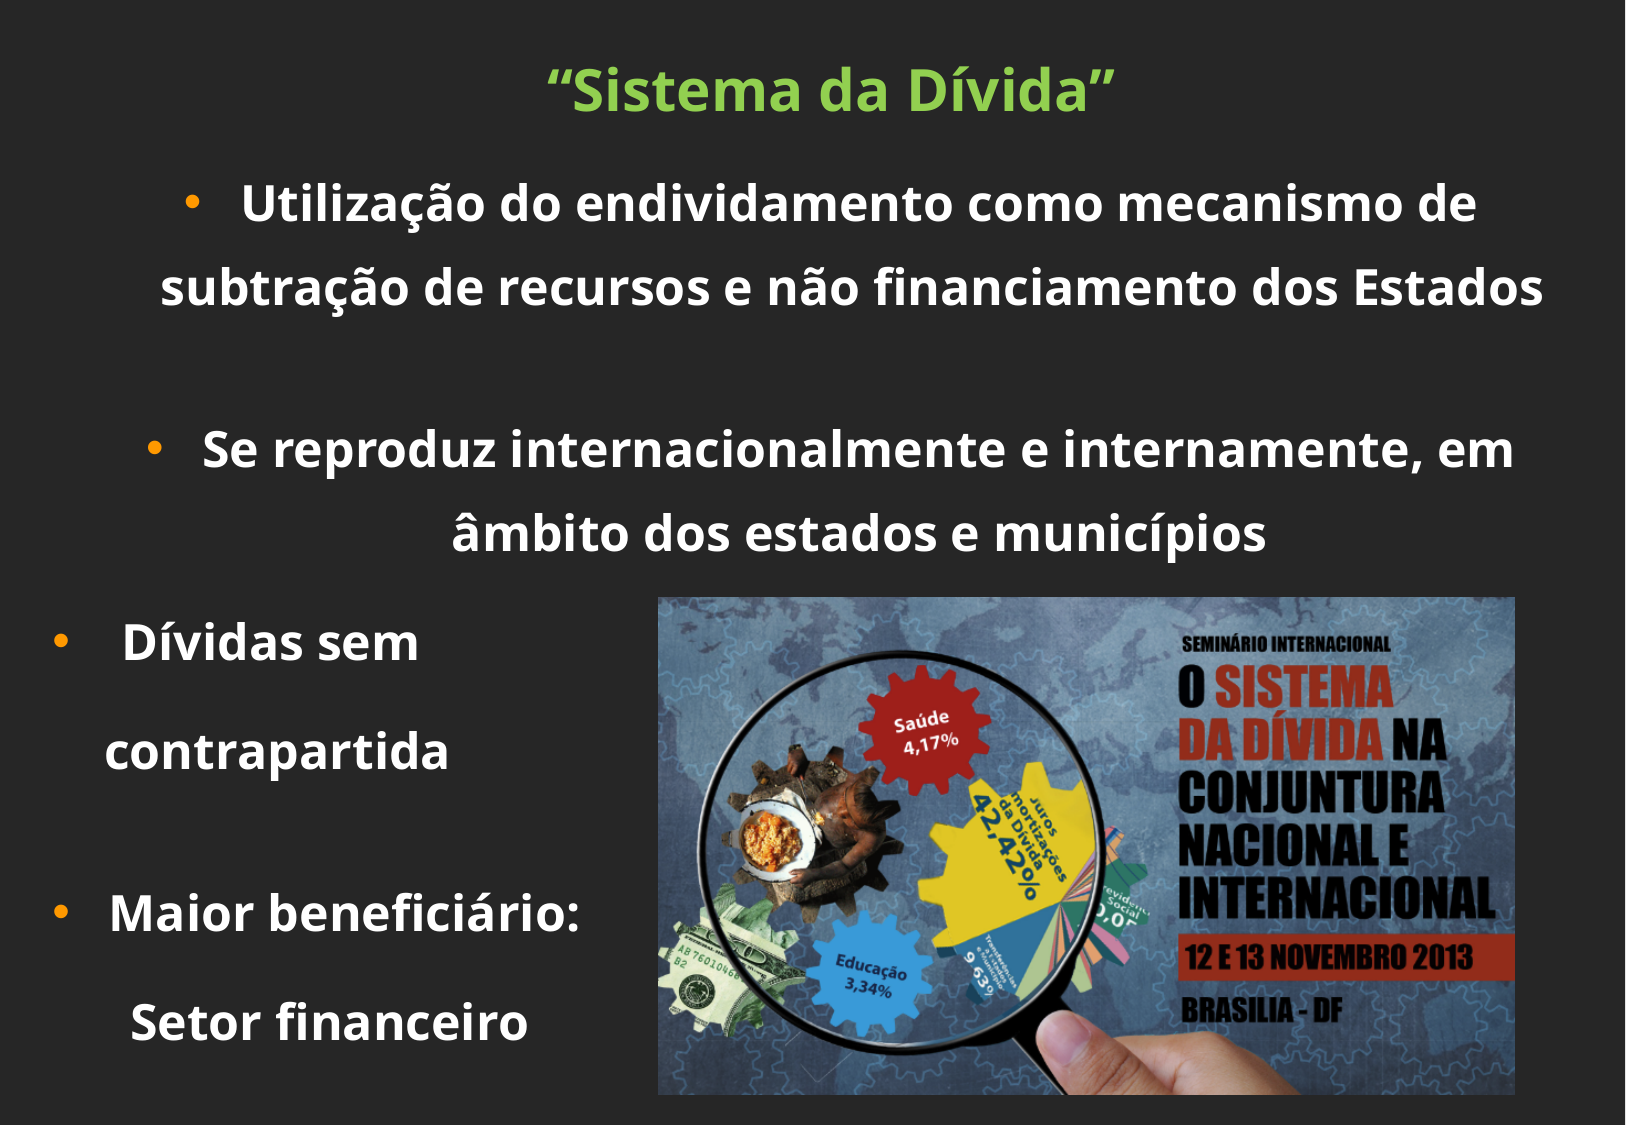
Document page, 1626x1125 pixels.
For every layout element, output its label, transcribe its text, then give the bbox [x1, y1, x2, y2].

picture [658, 597, 1515, 1095]
text_box “Sistema da Dívida” Utilização do endividamento como mecanismo de subtração de recursos e não financiamento dos Estados Se reproduz internacionalmente e internamente, em âmbito dos estados e municípios Dívidas sem contrapartida Maior beneficiário: Setor financeiro [31, 30, 1625, 1058]
